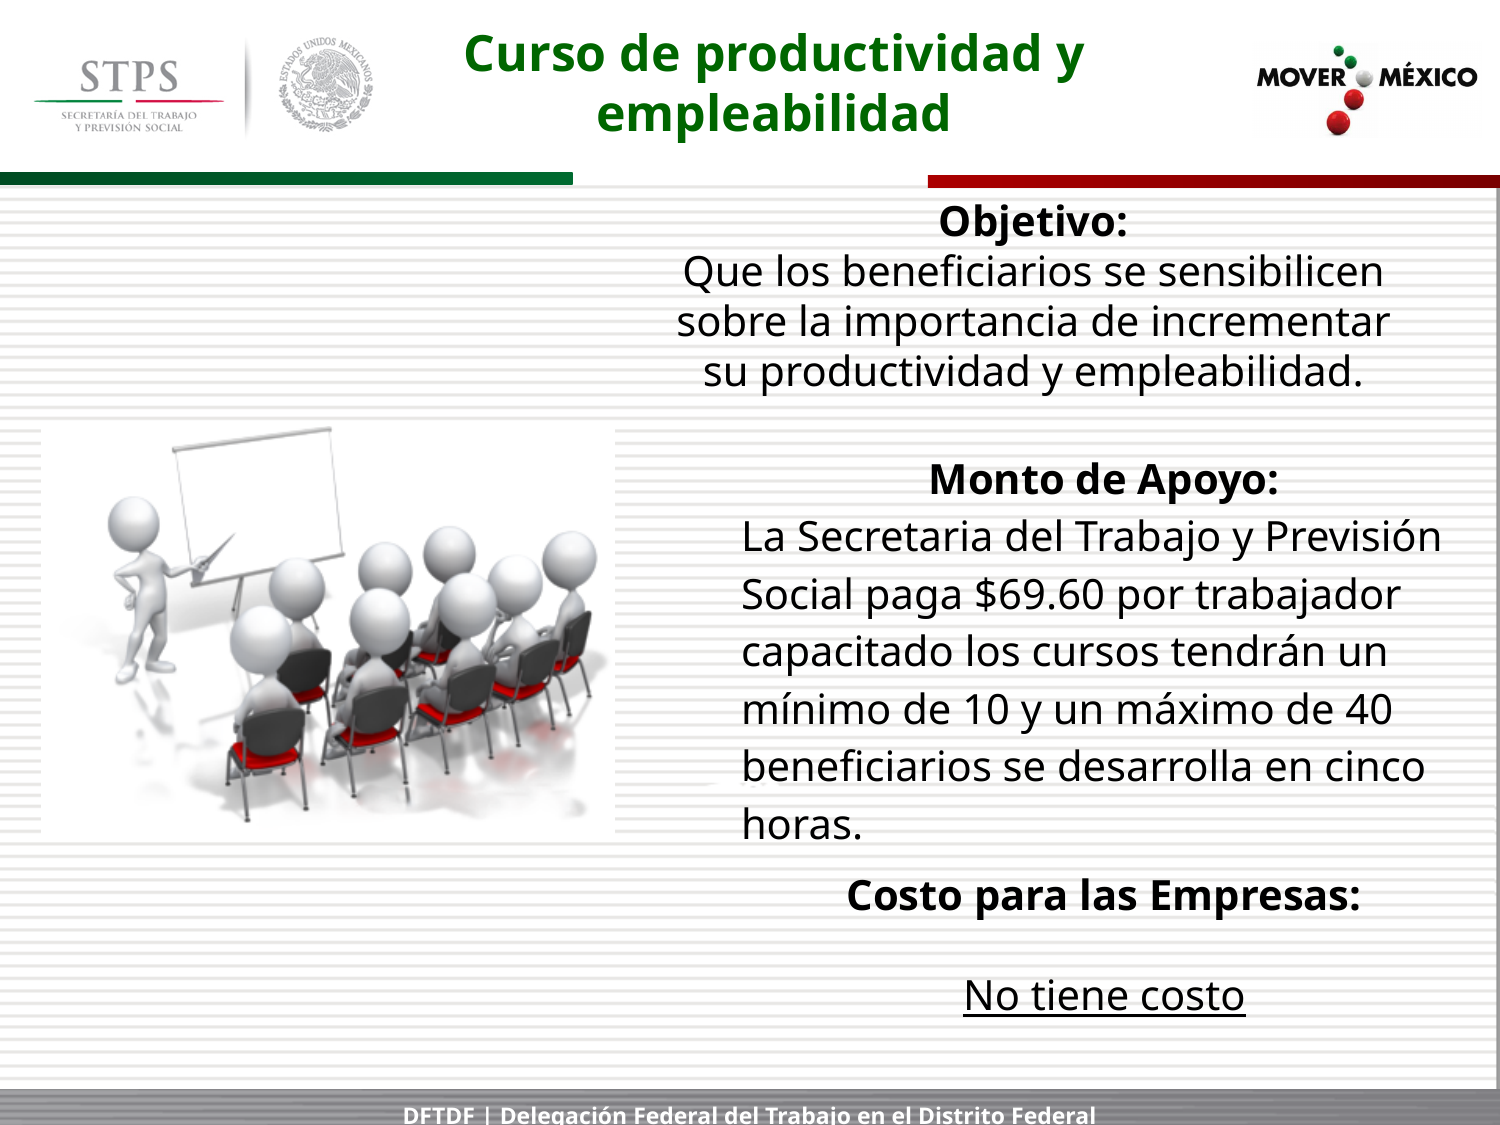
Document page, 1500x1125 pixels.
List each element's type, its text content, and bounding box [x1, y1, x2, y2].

text_box Curso de productividad y empleabilidad [383, 15, 1165, 68]
text_box [383, 68, 1165, 104]
text_box Monto de Apoyo: La Secretaria del Trabajo y Previsión Social paga $69.60 por trabajador capacitado los cursos tendrán un mínimo de 10 y un máximo de 40 beneficiarios se desarrolla en cinco horas. Costo para las Empresas: No tiene costo [726, 445, 1483, 1066]
picture [555, 1114, 560, 1122]
picture [31, 30, 374, 148]
text_box Objetivo: Que los beneficiarios se sensibilicen sobre la importancia de incrementar su productividad y empleabilidad. [643, 137, 1424, 403]
picture [1252, 41, 1482, 138]
picture [0, 184, 1500, 1125]
